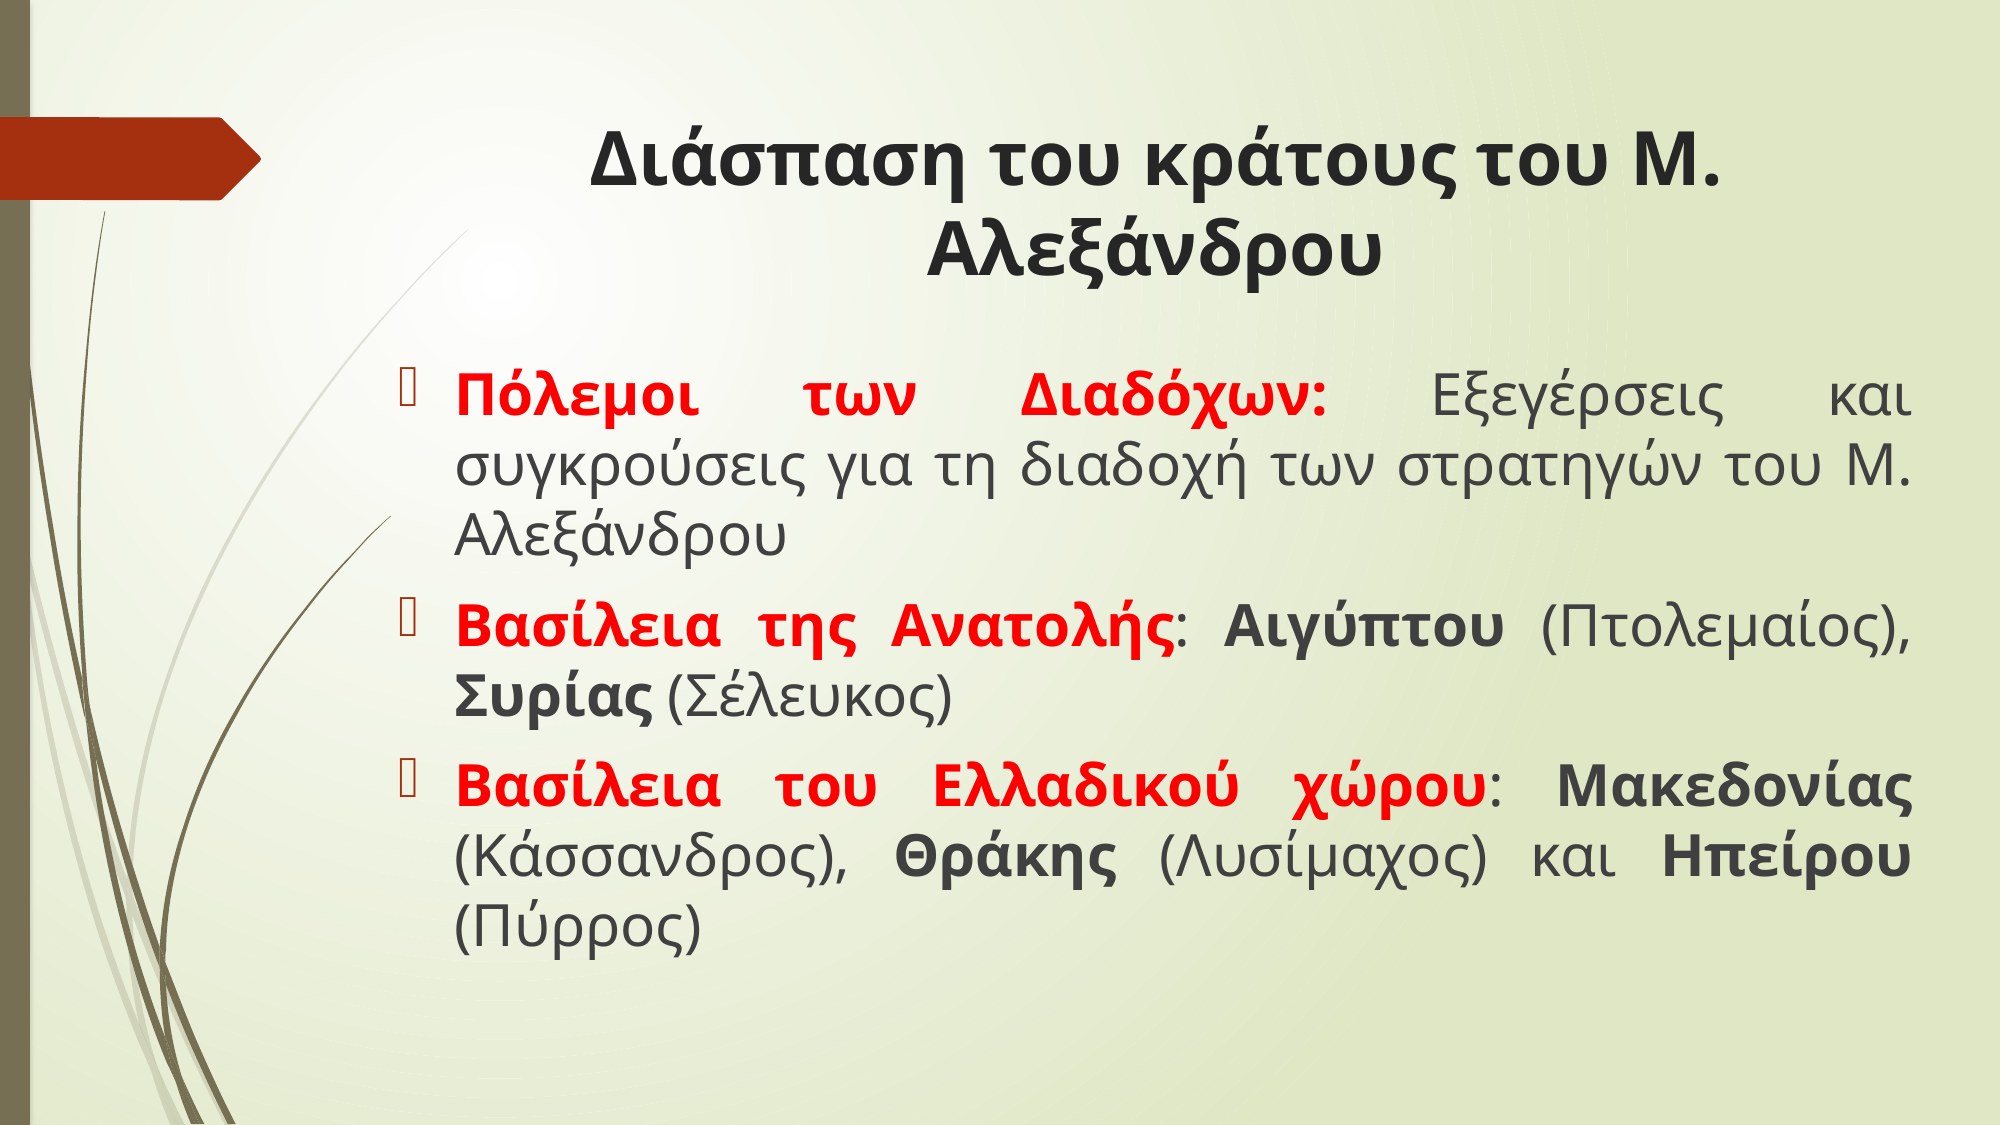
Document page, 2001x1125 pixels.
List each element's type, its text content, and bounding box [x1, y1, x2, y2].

title Διάσπαση του κράτους του Μ. Αλεξάνδρου [425, 102, 1888, 299]
list Πόλεμοι των Διαδόχων: Εξεγέρσεις και συγκρούσεις για τη διαδοχή των στρατηγών του Μ. Αλεξάνδρου Βασίλεια της Ανατολής: Αιγύπτου (Πτολεμαίος), Συρίας (Σέλευκος) Βασίλεια του Ελλαδικού χώρου: Μακεδονίας (Κάσσανδρος), Θράκης (Λυσίμαχος) και Ηπείρου (Πύρρος) [383, 350, 1929, 970]
